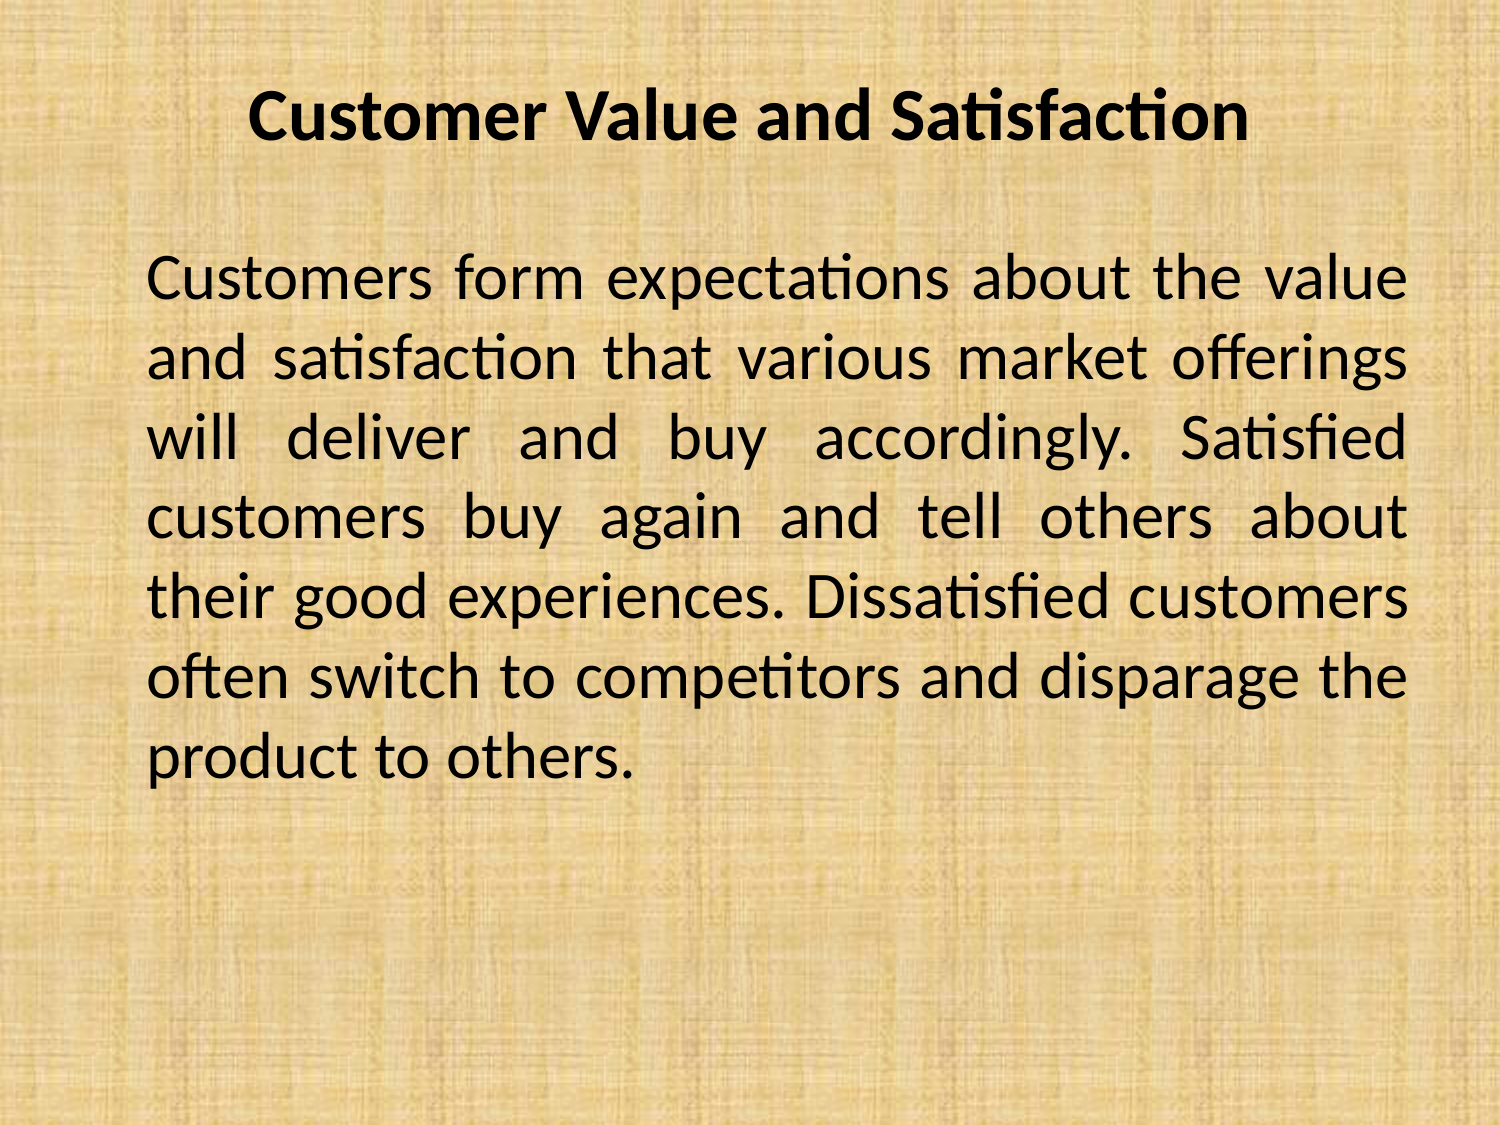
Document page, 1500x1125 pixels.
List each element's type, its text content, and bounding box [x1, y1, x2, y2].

title Customer Value and Satisfaction [75, 45, 1425, 175]
text_box [50, 187, 1438, 1075]
picture [0, 0, 1500, 1125]
